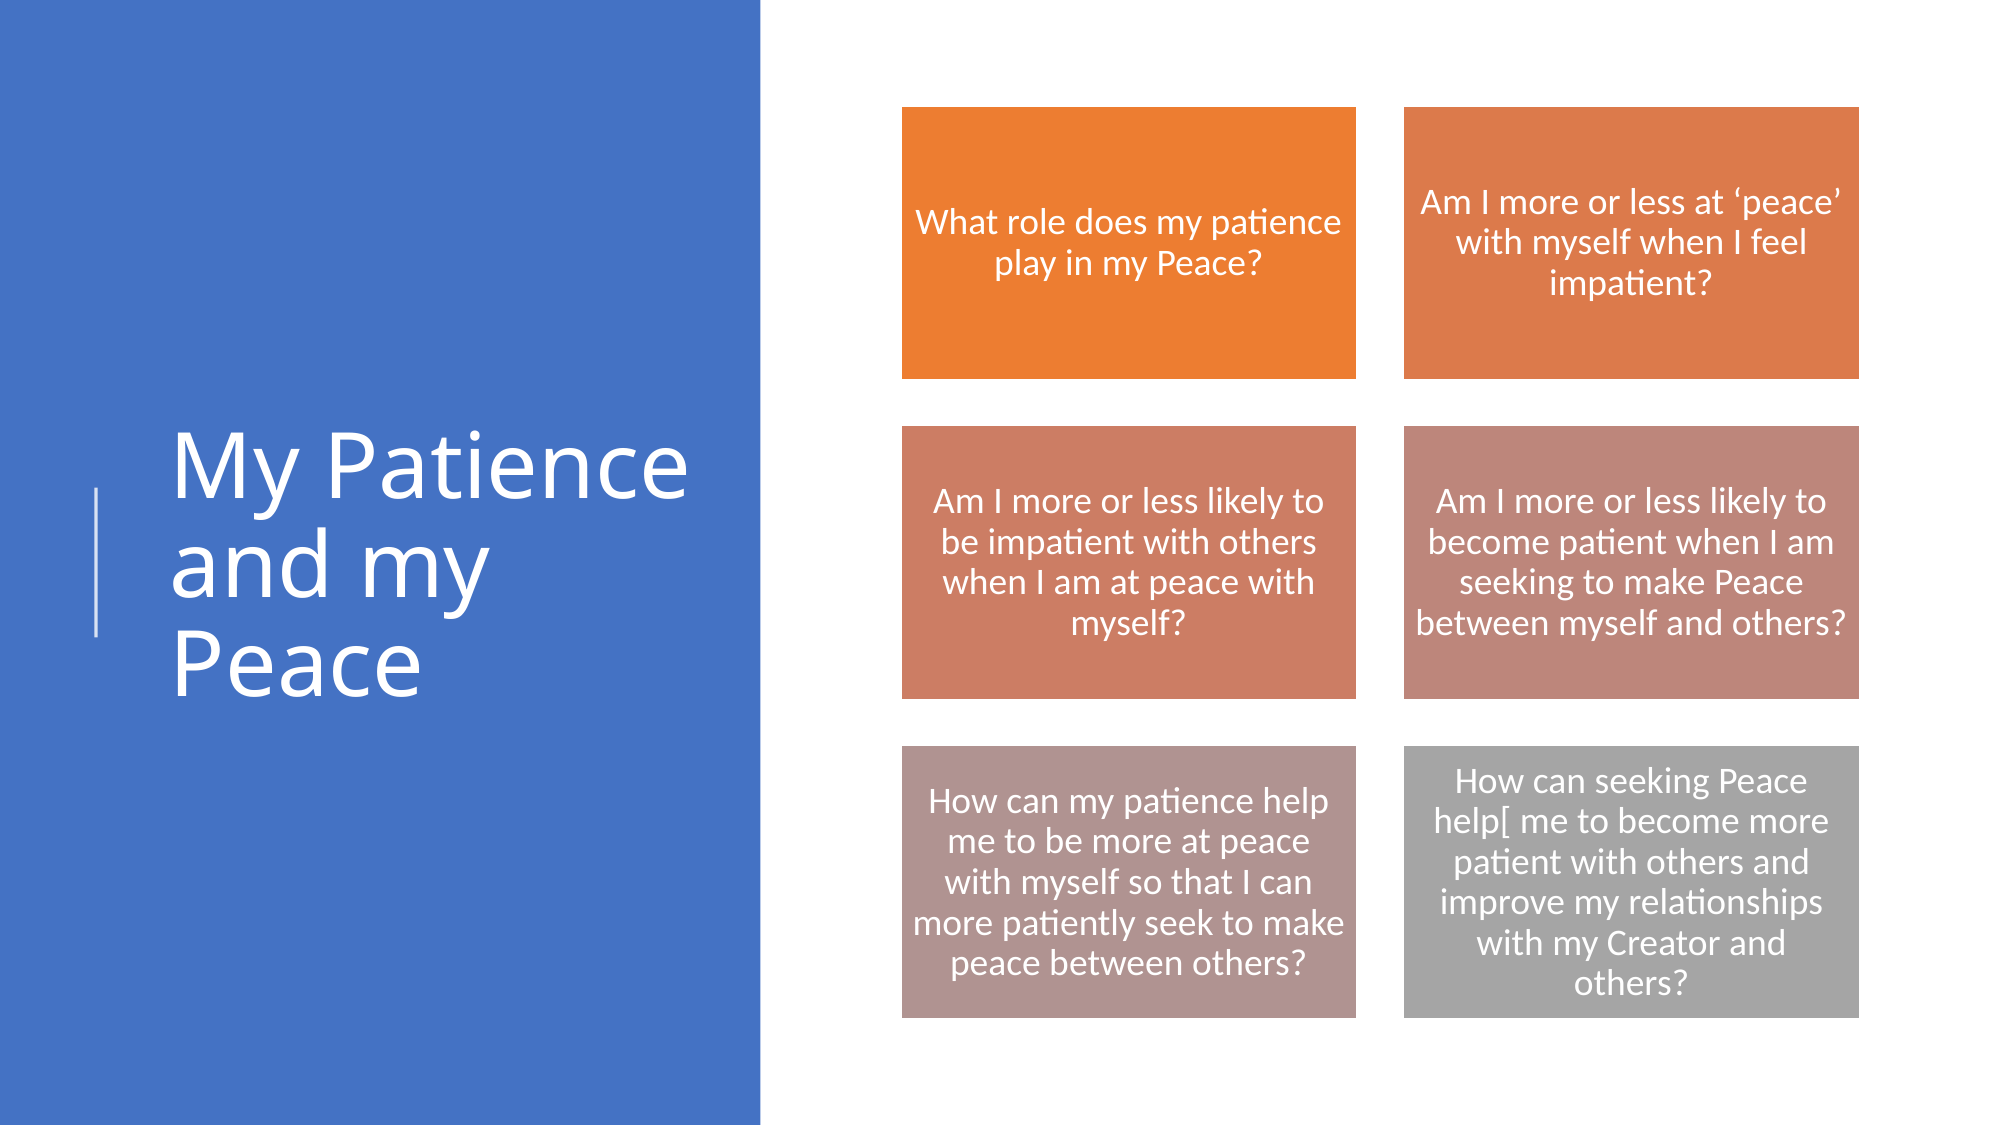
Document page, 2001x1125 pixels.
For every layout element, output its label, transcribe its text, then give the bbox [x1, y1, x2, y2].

text_box [0, 0, 761, 1125]
title My Patience and my Peace [154, 116, 708, 1020]
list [866, 105, 1895, 1020]
